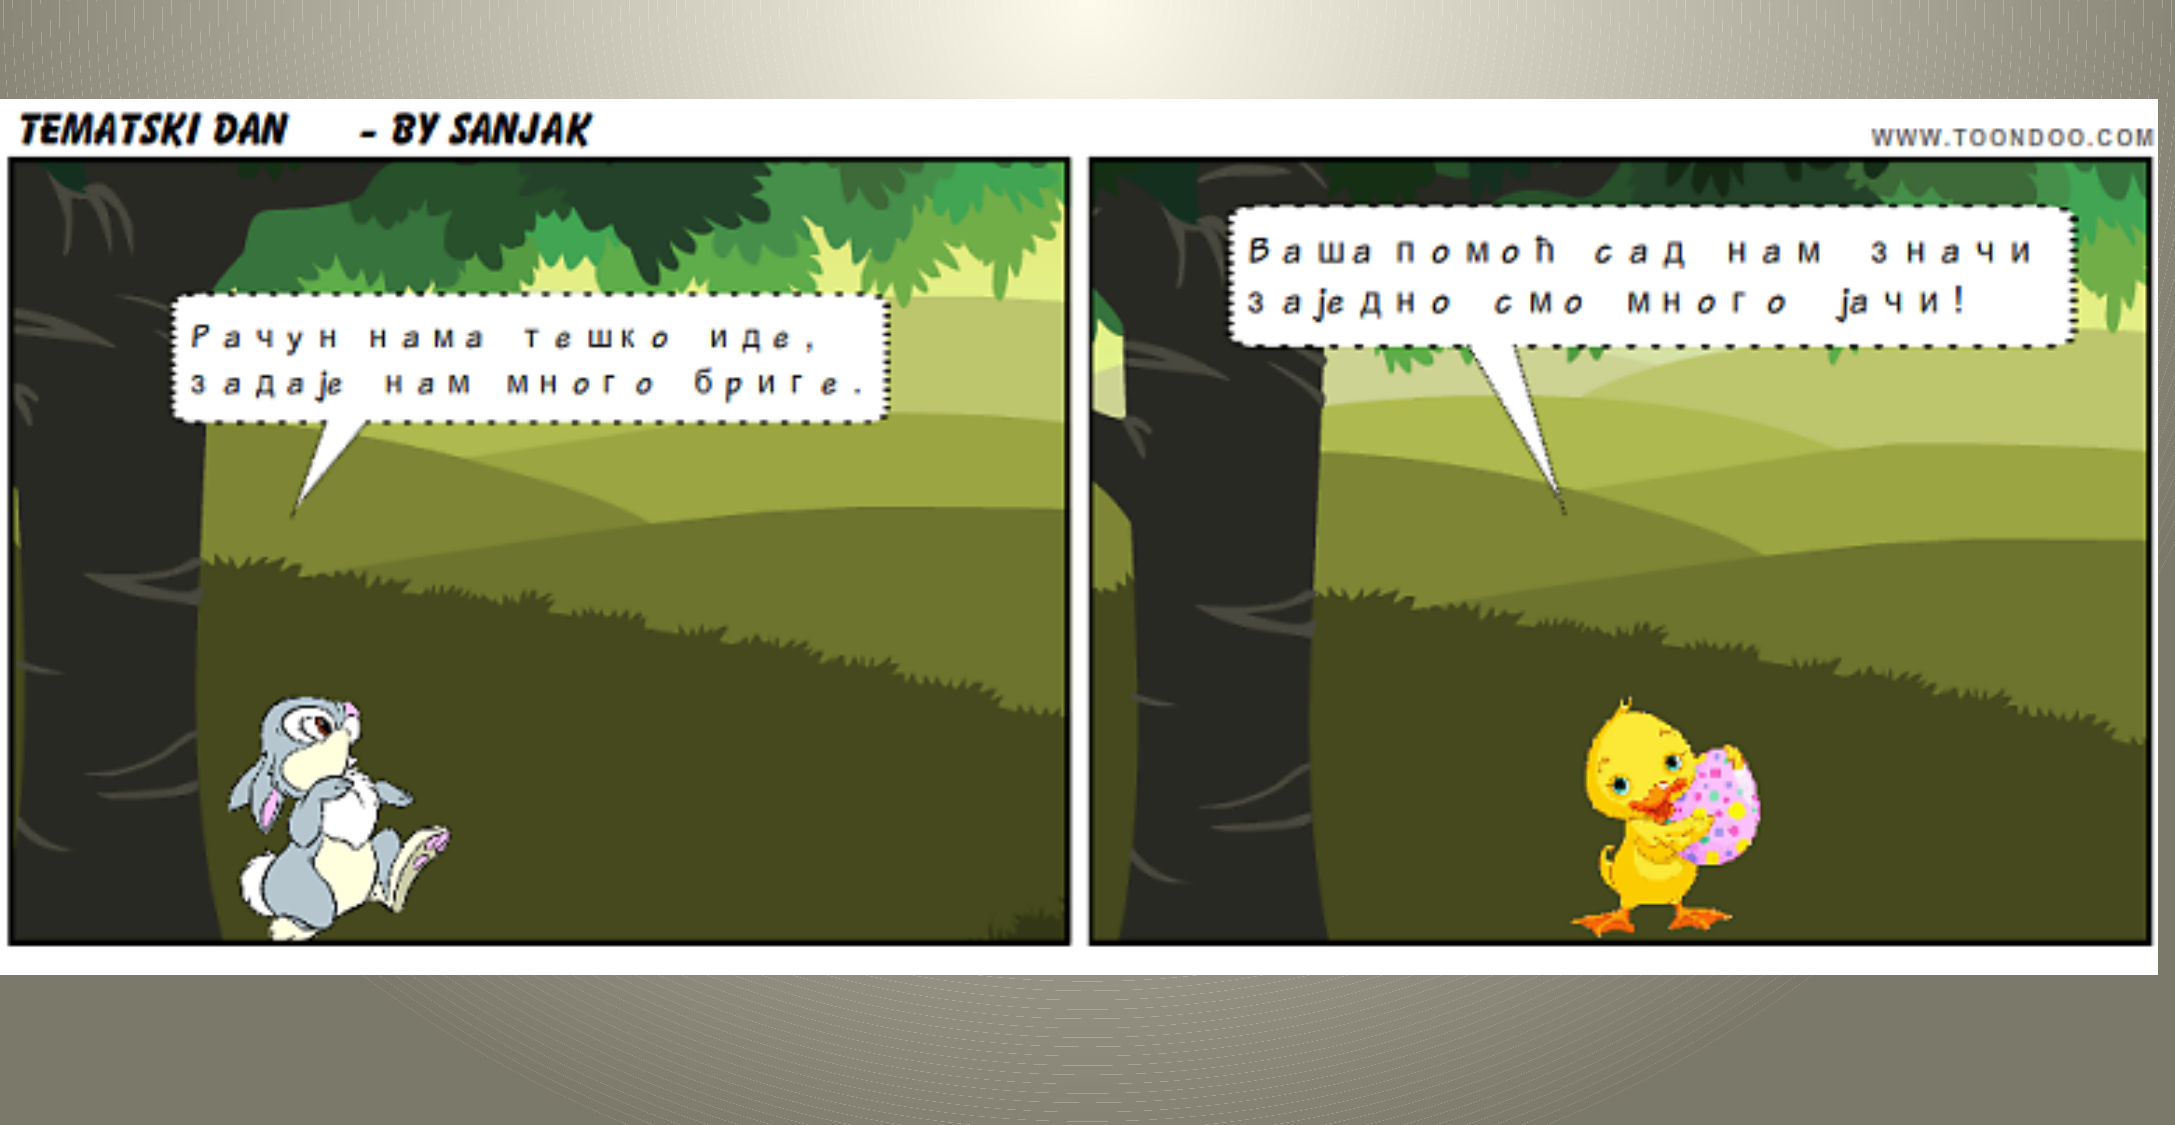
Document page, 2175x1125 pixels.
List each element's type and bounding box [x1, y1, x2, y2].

picture [0, 99, 2159, 976]
